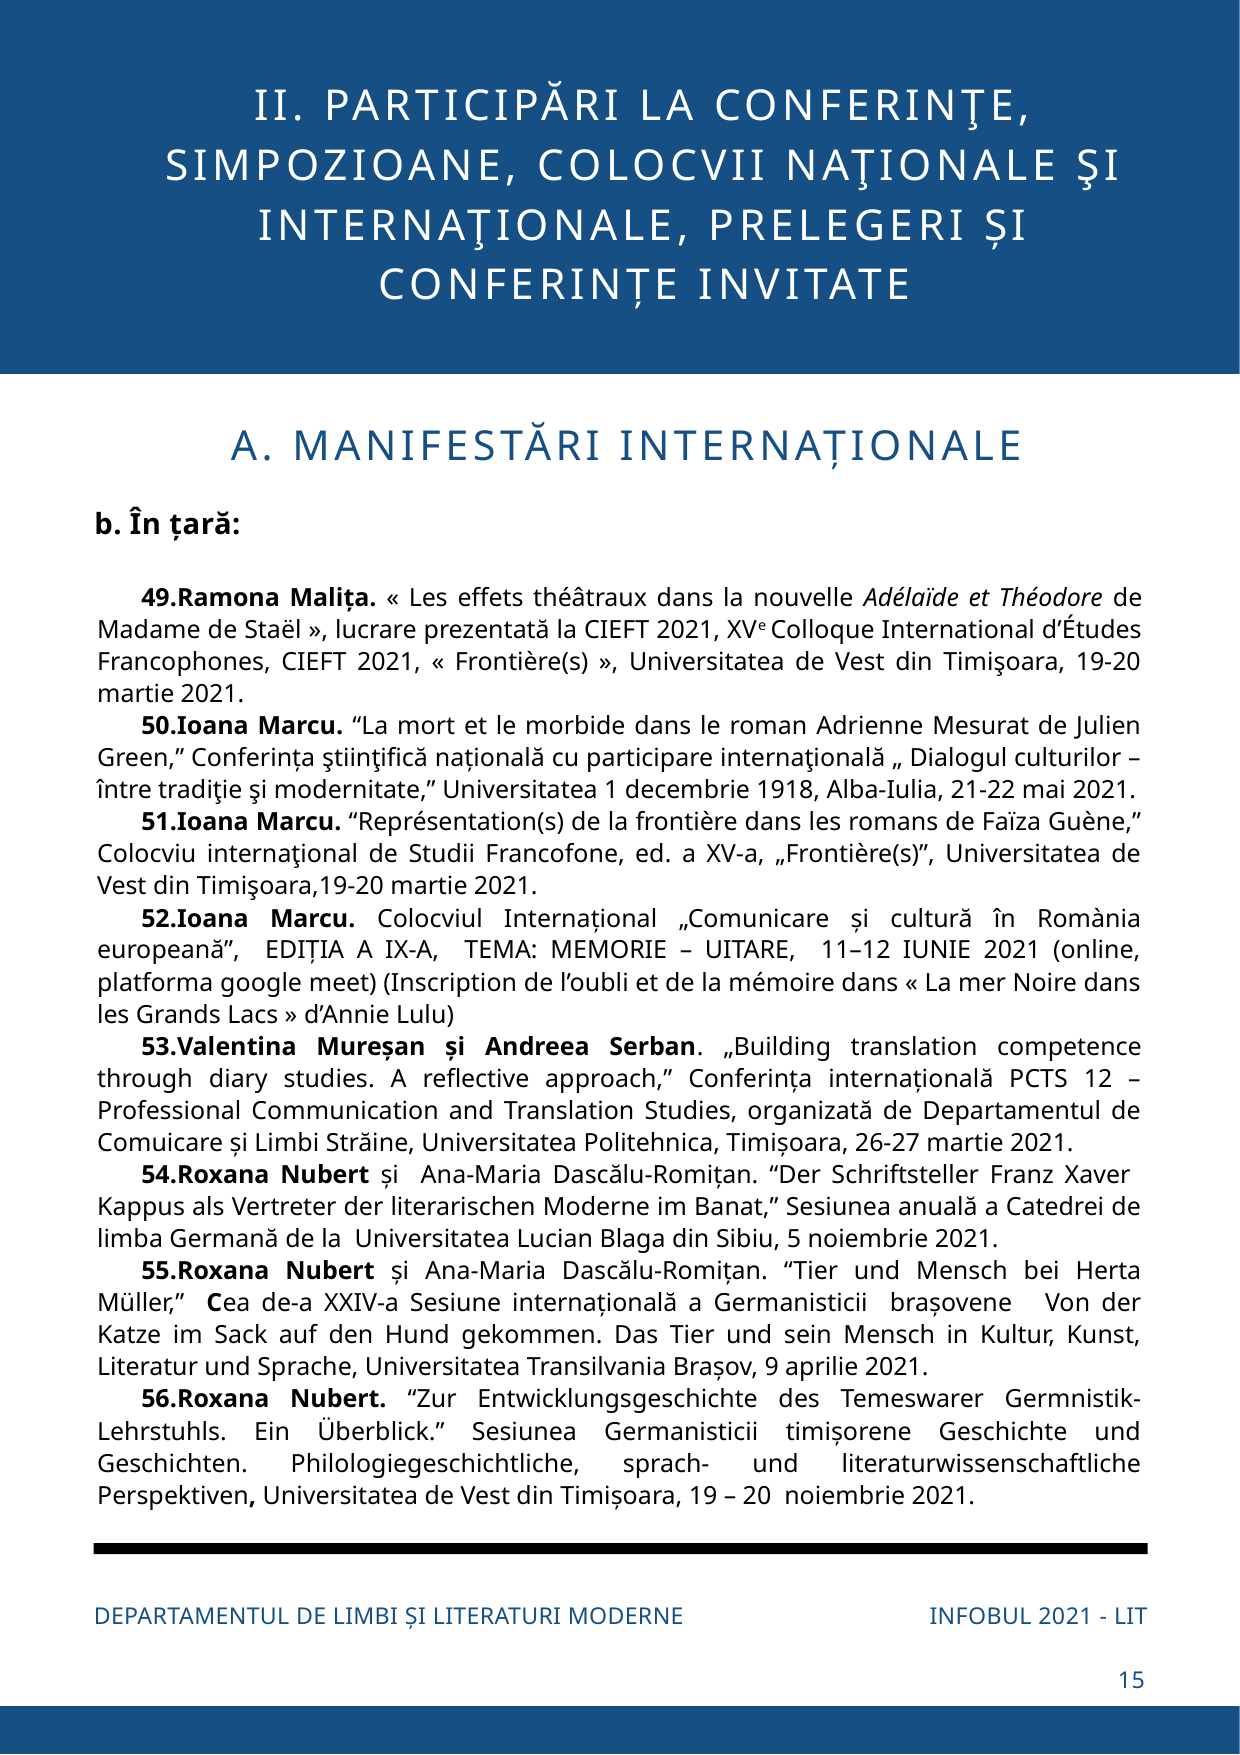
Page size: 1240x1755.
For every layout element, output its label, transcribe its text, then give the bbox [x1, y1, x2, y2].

text_box Ramona Malița. « Les effets théâtraux dans la nouvelle Adélaïde et Théodore de Madame de Staël », lucrare prezentată la CIEFT 2021, XVe Colloque International d’Études Francophones, CIEFT 2021, « Frontière(s) », Universitatea de Vest din Timişoara, 19-20 martie 2021. Ioana Marcu. “La mort et le morbide dans le roman Adrienne Mesurat de Julien Green,” Conferința ştiinţifică națională cu participare internaţională „ Dialogul culturilor – între tradiţie şi modernitate,” Universitatea 1 decembrie 1918, Alba-Iulia, 21-22 mai 2021. Ioana Marcu. “Représentation(s) de la frontière dans les romans de Faïza Guène,” Colocviu internaţional de Studii Francofone, ed. a XV-a, „Frontière(s)”, Universitatea de Vest din Timişoara,19-20 martie 2021. Ioana Marcu. Colocviul Internațional „Comunicare și cultură în Romània europeană”, EDIȚIA A IX-A, TEMA: MEMORIE – UITARE, 11–12 IUNIE 2021 (online, platforma google meet) (Inscription de l’oubli et de la mémoire dans « La mer Noire dans les Grands Lacs » d’Annie Lulu) Valentina Mureșan și Andreea Serban. „Building translation competence through diary studies. A reflective approach,” Conferința internațională PCTS 12 – Professional Communication and Translation Studies, organizată de Departamentul de Comuicare și Limbi Străine, Universitatea Politehnica, Timișoara, 26-27 martie 2021. Roxana Nubert și Ana-Maria Dascălu-Romițan. “Der Schriftsteller Franz Xaver Kappus als Vertreter der literarischen Moderne im Banat,” Sesiunea anuală a Catedrei de limba Germană de la Universitatea Lucian Blaga din Sibiu, 5 noiembrie 2021. Roxana Nubert și Ana-Maria Dascălu-Romițan. “Tier und Mensch bei Herta Müller,” Cea de-a XXIV-a Sesiune internațională a Germanisticii brașovene Von der Katze im Sack auf den Hund gekommen. Das Tier und sein Mensch in Kultur, Kunst, Literatur und Sprache, Universitatea Transilvania Brașov, 9 aprilie 2021. Roxana Nubert. “Zur Entwicklungsgeschichte des Temeswarer Germnistik-Lehrstuhls. Ein Überblick.” Sesiunea Germanisticii timișorene Geschichte und Geschichten. Philologiegeschichtliche, sprach- und literaturwissenschaftliche Perspektiven, Universitatea de Vest din Timișoara, 19 – 20 noiembrie 2021. [82, 571, 1158, 1517]
text_box b. În țară: [94, 507, 787, 540]
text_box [0, 1705, 1240, 1755]
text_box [0, 0, 1240, 374]
text_box 15 [704, 1660, 1145, 1693]
text_box INFOBUL 2021 - LIT [770, 1597, 1148, 1630]
text_box DEPARTAMENTUL DE LIMBI ȘI LITERATURI MODERNE [93, 1597, 770, 1630]
text_box A. MANIFESTĂRI INTERNAȚIONALE [124, 411, 1129, 470]
